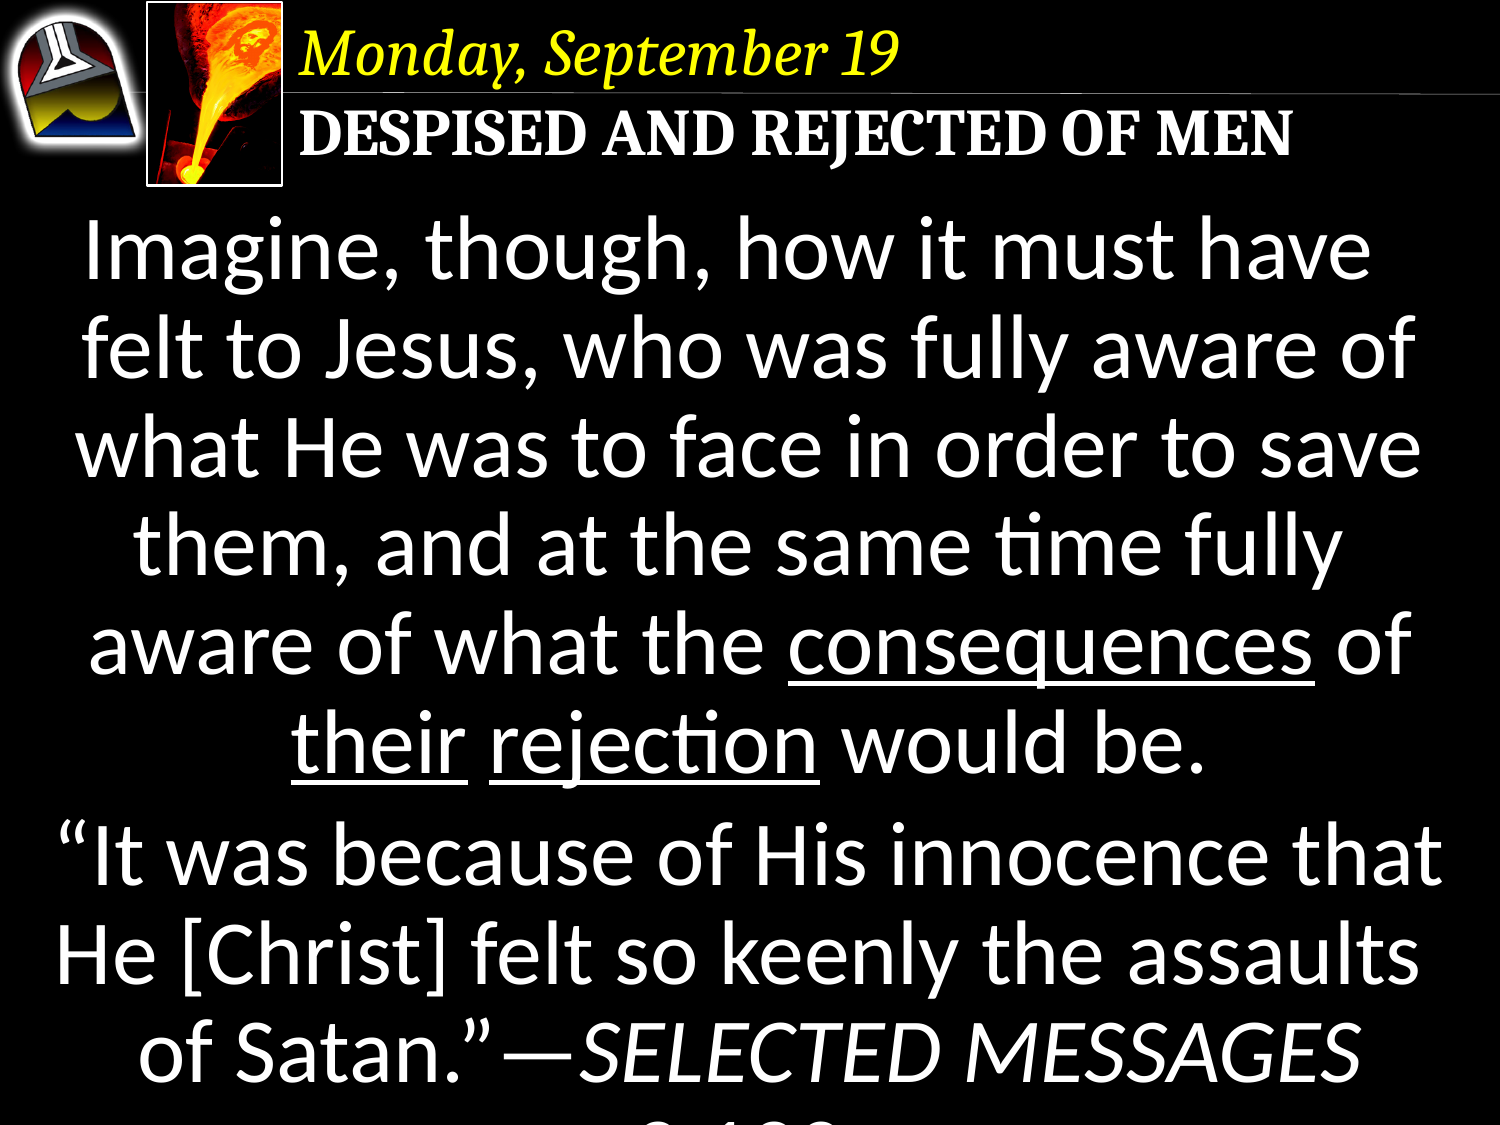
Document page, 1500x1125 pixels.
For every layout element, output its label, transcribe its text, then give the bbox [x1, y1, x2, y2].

text_box Imagine, though, how it must have felt to Jesus, who was fully aware of what He was to face in order to save them, and at the same time fully aware of what the consequences of their rejection would be. “It was because of His innocence that He [Christ] felt so keenly the assaults of Satan.”—Selected Messages 3:129. [0, 192, 1500, 1125]
text_box Monday, September 19 Despised and Rejected of Men [283, 1, 1500, 176]
picture [148, 3, 281, 184]
picture [0, 0, 157, 159]
